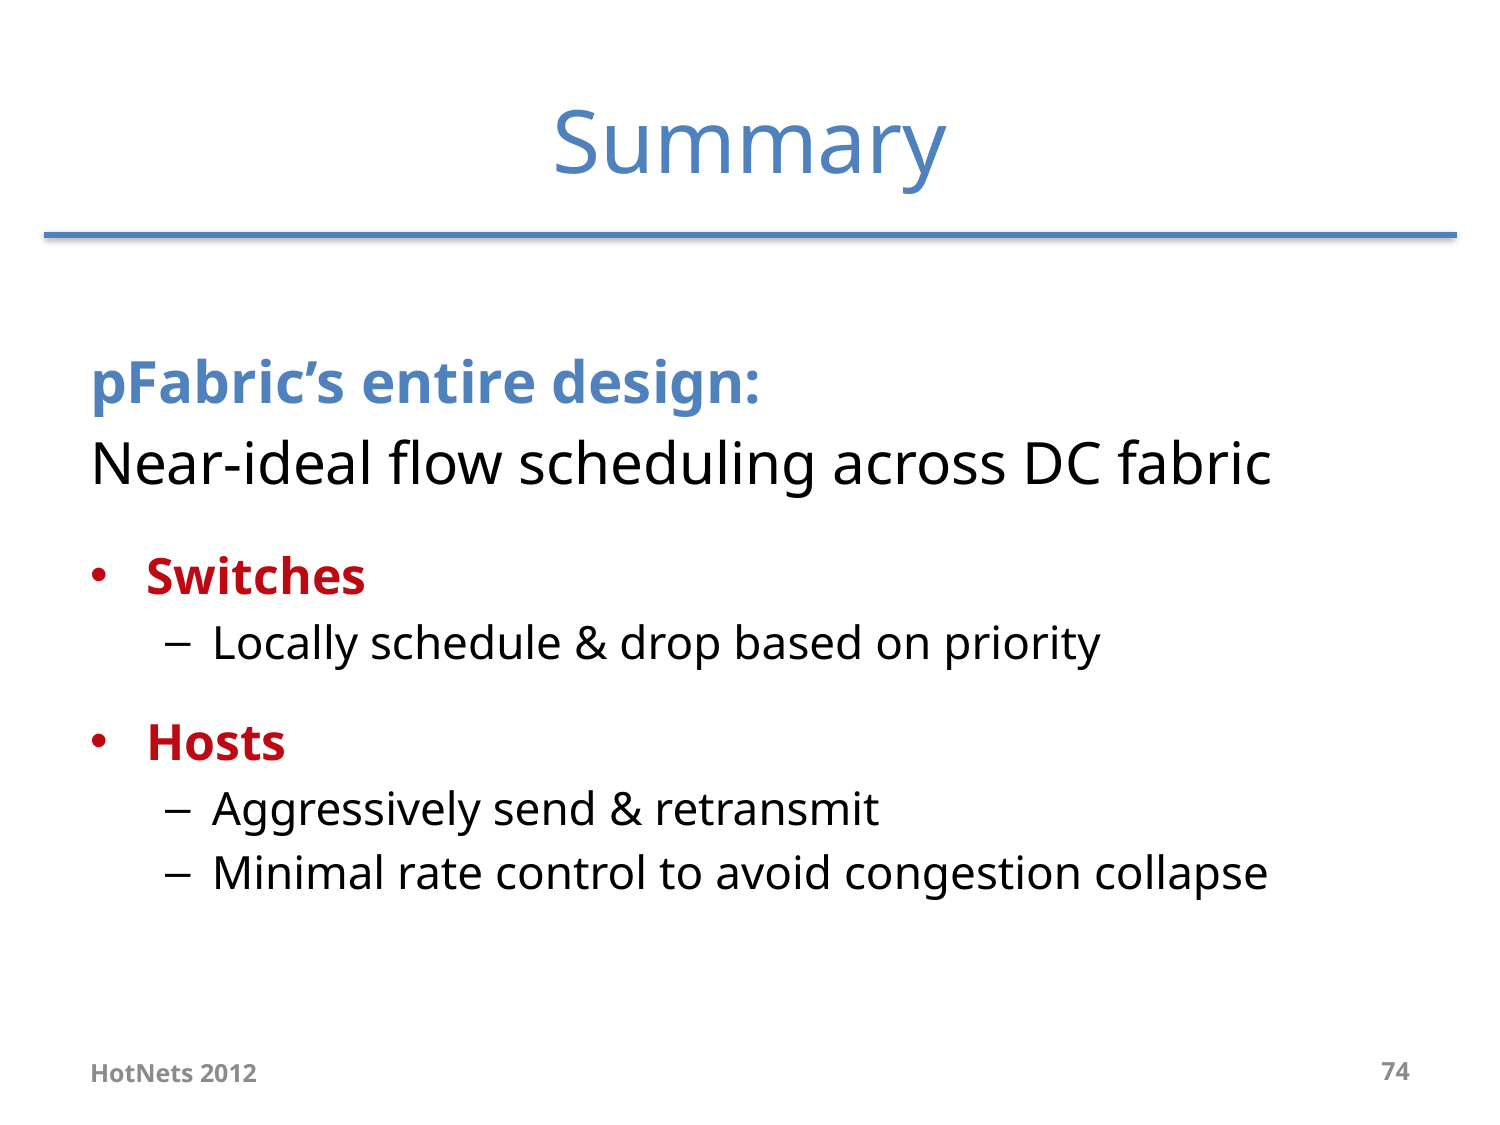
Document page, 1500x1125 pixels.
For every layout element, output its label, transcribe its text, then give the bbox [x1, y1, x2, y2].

slide_number 74 [1074, 1042, 1425, 1103]
title Summary [75, 45, 1425, 233]
list pFabric’s entire design: Near-ideal flow scheduling across DC fabric Switches Locally schedule & drop based on priority Hosts Aggressively send & retransmit Minimal rate control to avoid congestion collapse [75, 337, 1450, 975]
slide_number HotNets 2012 [75, 1042, 425, 1103]
